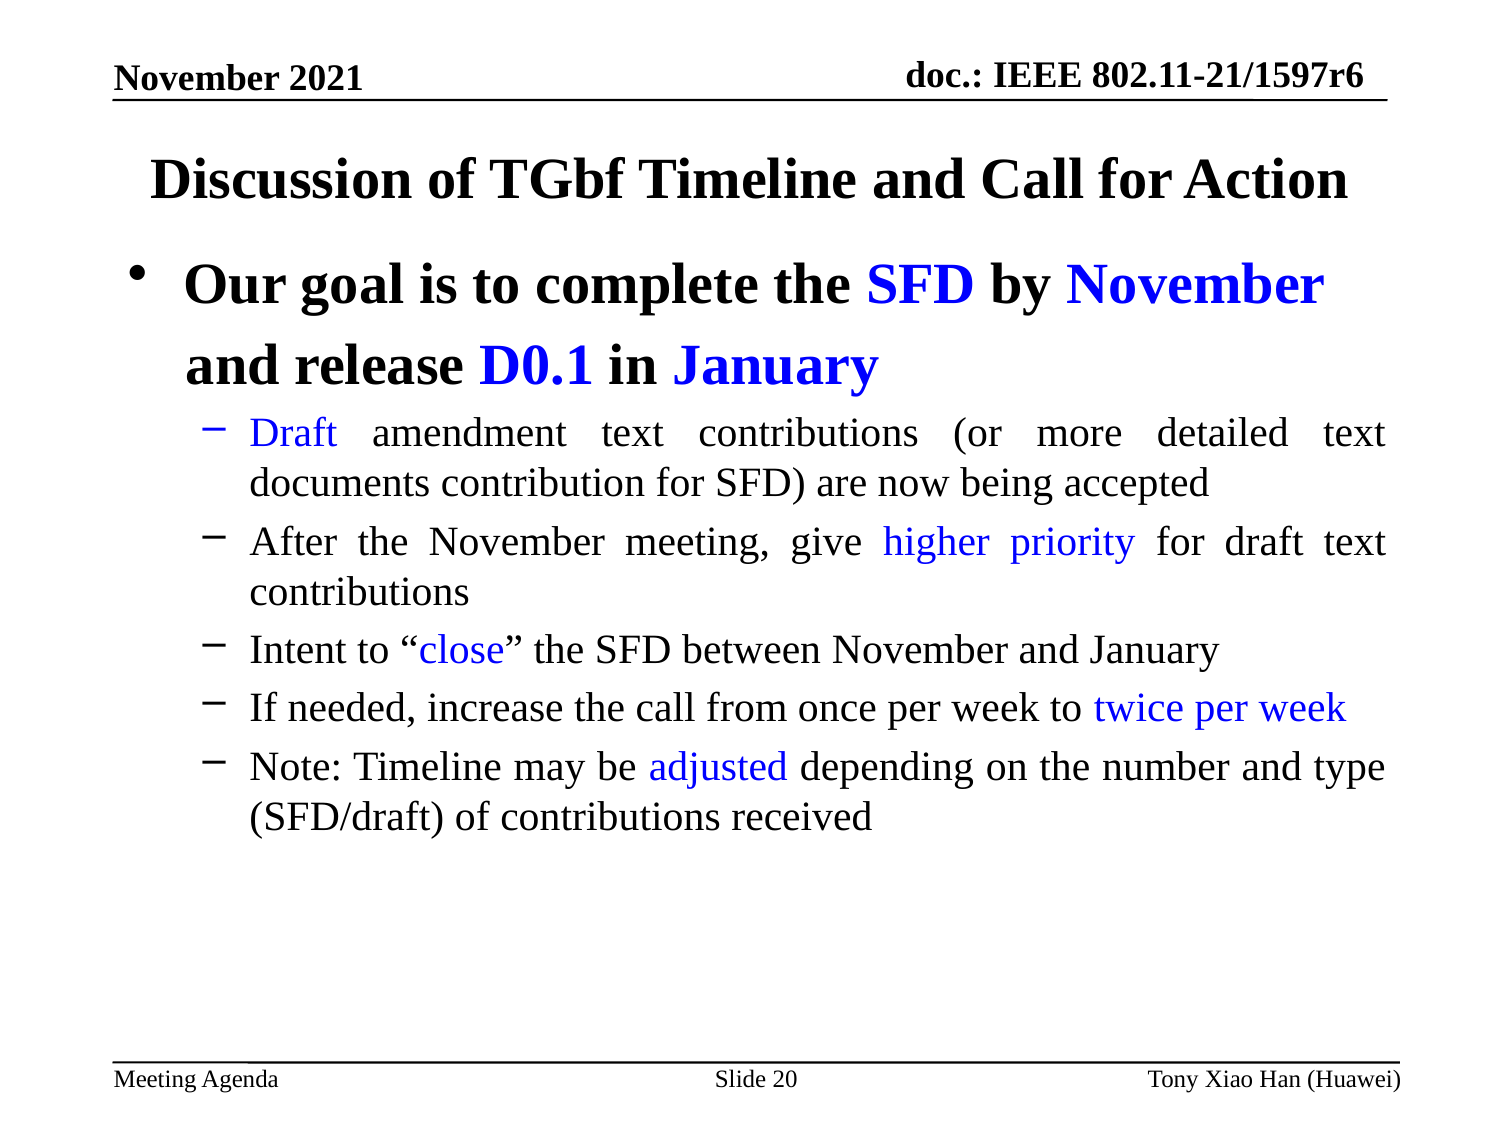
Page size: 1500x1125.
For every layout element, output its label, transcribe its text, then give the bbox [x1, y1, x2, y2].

slide_number Slide 20 [712, 1061, 800, 1093]
footer Tony Xiao Han (Huawei) [999, 1061, 1402, 1093]
text_box Our goal is to complete the SFD by November and release D0.1 in January Draft amendment text contributions (or more detailed text documents contribution for SFD) are now being accepted After the November meeting, give higher priority for draft text contributions Intent to “close” the SFD between November and January If needed, increase the call from once per week to twice per week Note: Timeline may be adjusted depending on the number and type (SFD/draft) of contributions received [112, 237, 1402, 1025]
text_box Discussion of TGbf Timeline and Call for Action [112, 87, 1388, 237]
